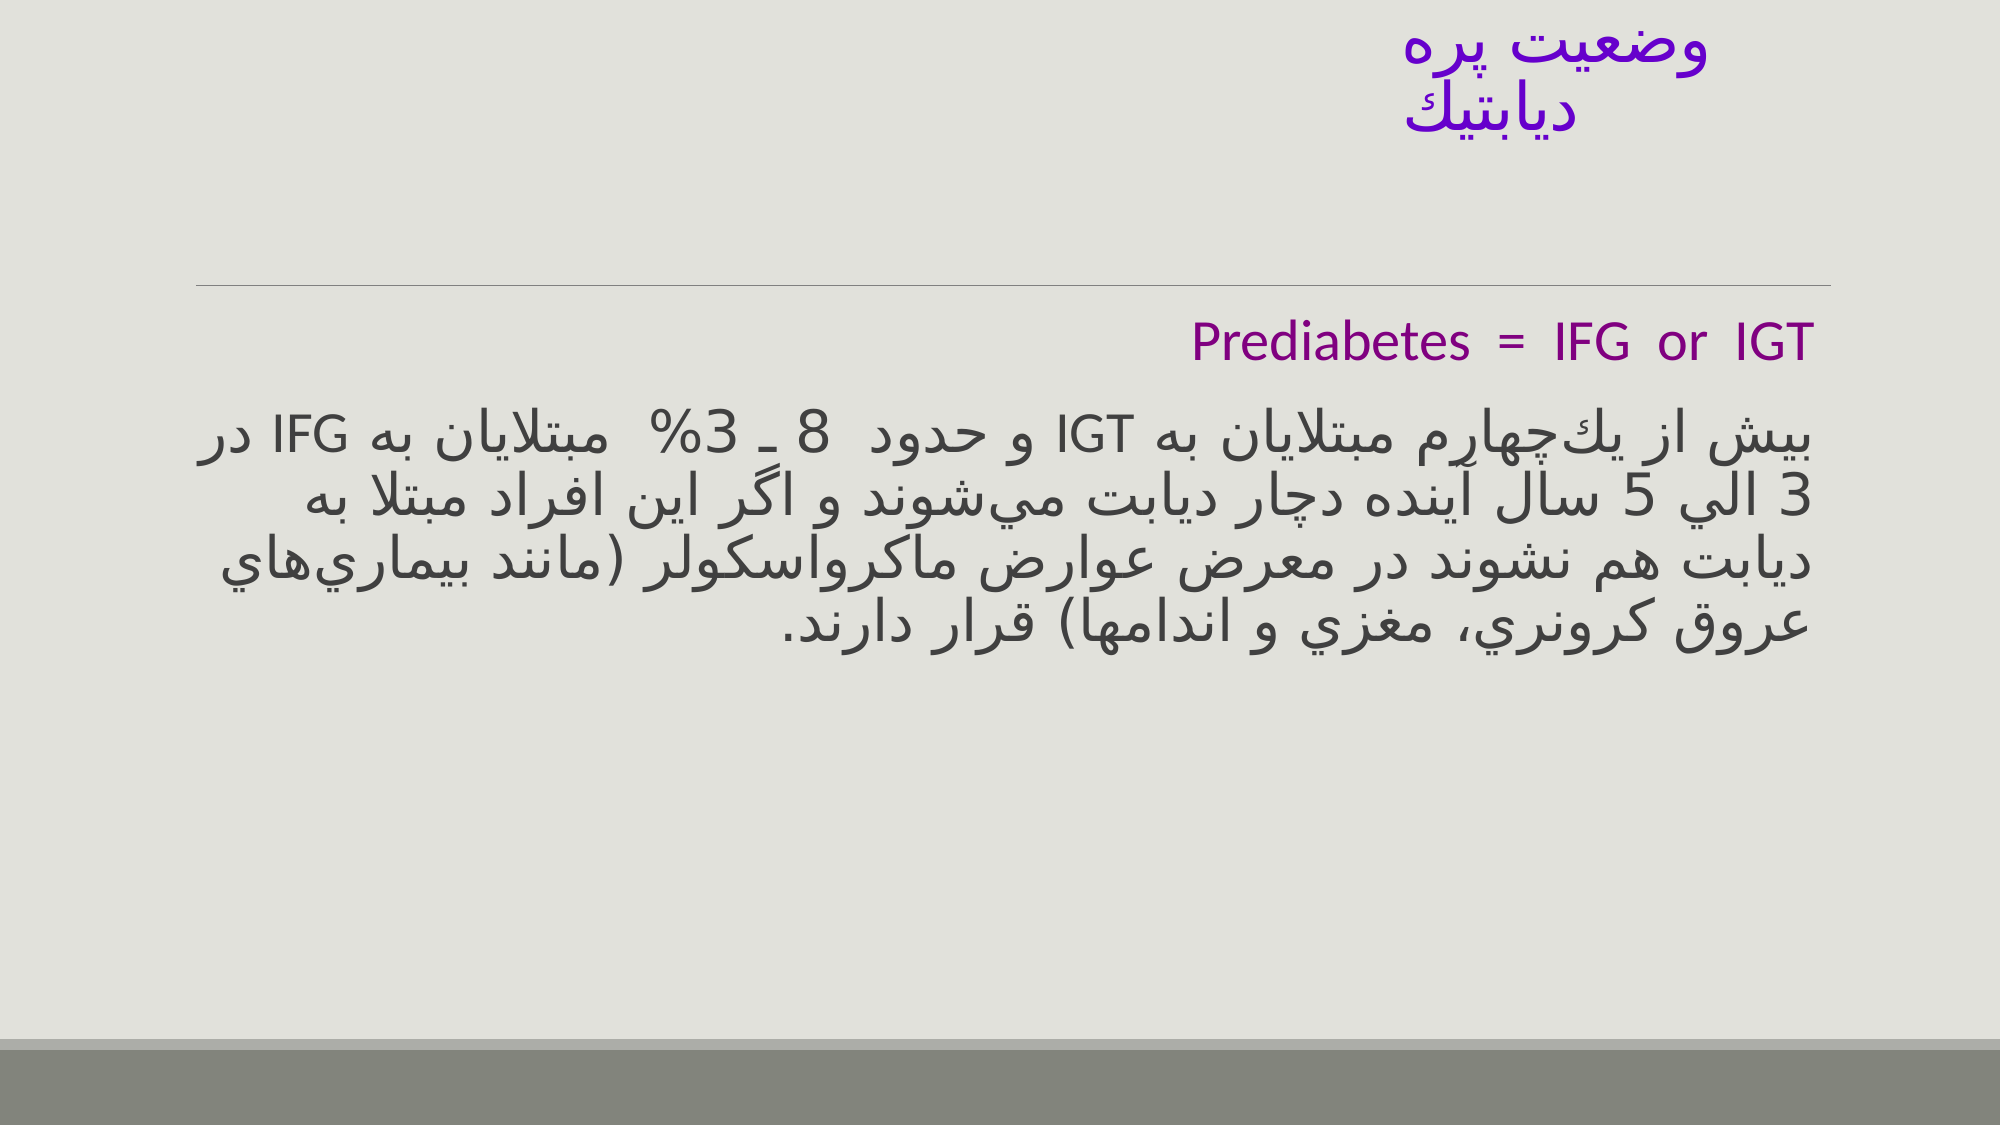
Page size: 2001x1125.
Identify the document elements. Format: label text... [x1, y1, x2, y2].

title وضعيت پره ديابتيك [1387, 59, 1863, 232]
list Prediabetes = IFG or IGT بيش از يك‌چهارم مبتلايان به IGT و حدود 8 ـ 3% مبتلايان به IFG در 3 الي 5 سال آينده دچار ديابت مي‌شوند و اگر اين افراد مبتلا به ديابت هم نشوند در معرض عوارض ماكرواسكولر (مانند بيماري‌هاي عروق كرونري، مغزي و اندامها) قرار دارند. [180, 302, 1830, 963]
